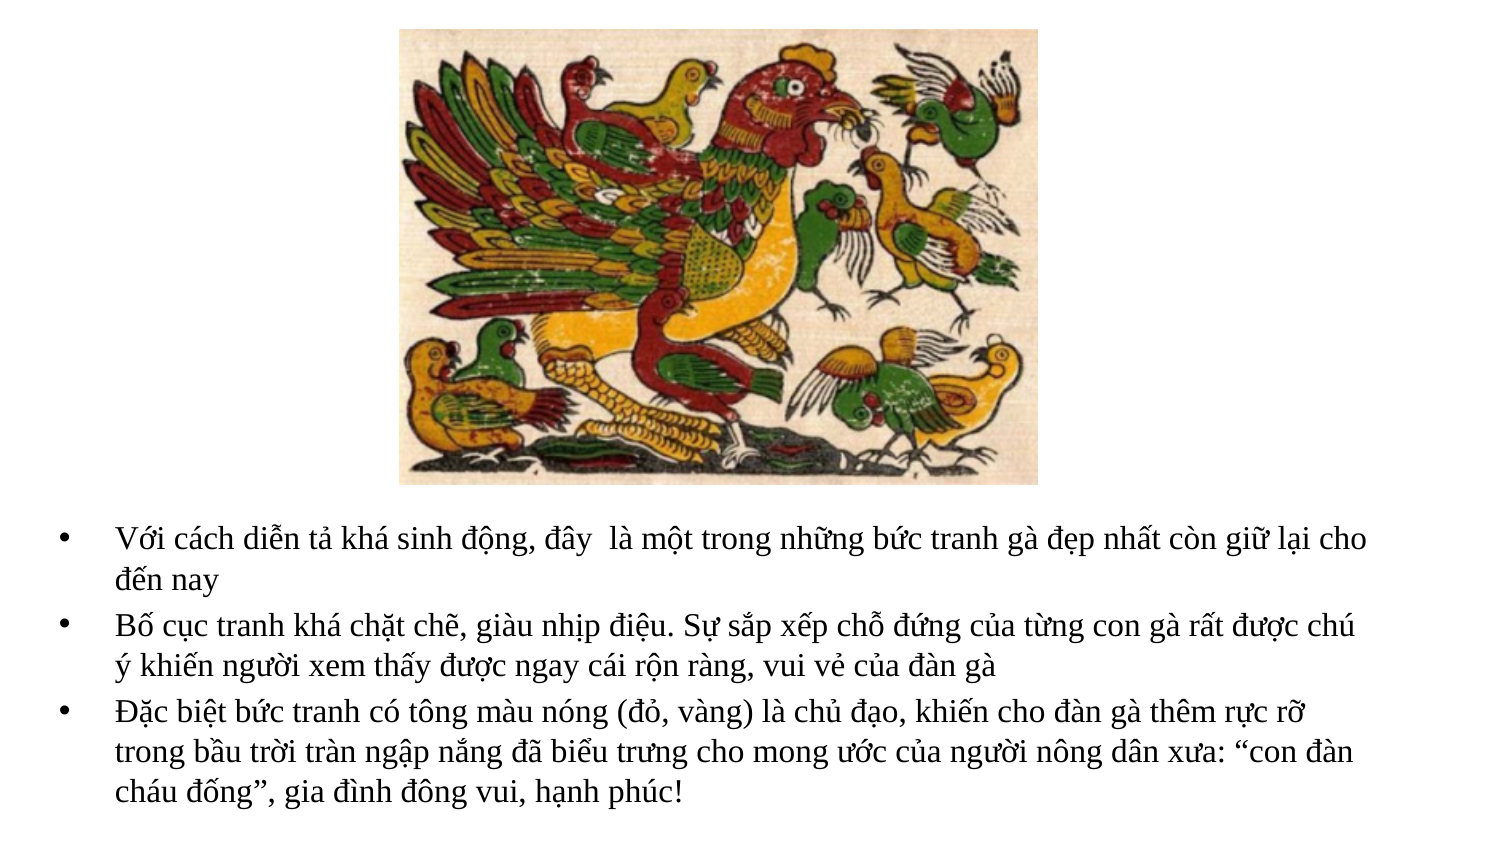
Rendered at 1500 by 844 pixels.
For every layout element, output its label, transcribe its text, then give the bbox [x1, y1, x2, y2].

list Với cách diễn tả khá sinh động, đây là một trong những bức tranh gà đẹp nhất còn giữ lại cho đến nay Bố cục tranh khá chặt chẽ, giàu nhịp điệu. Sự sắp xếp chỗ đứng của từng con gà rất được chú ý khiến người xem thấy được ngay cái rộn ràng, vui vẻ của đàn gà Đặc biệt bức tranh có tông màu nóng (đỏ, vàng) là chủ đạo, khiến cho đàn gà thêm rực rỡ trong bầu trời tràn ngập nắng đã biểu trưng cho mong ước của người nông dân xưa: “con đàn cháu đống”, gia đình đông vui, hạnh phúc! [43, 509, 1394, 844]
picture [399, 28, 1038, 486]
